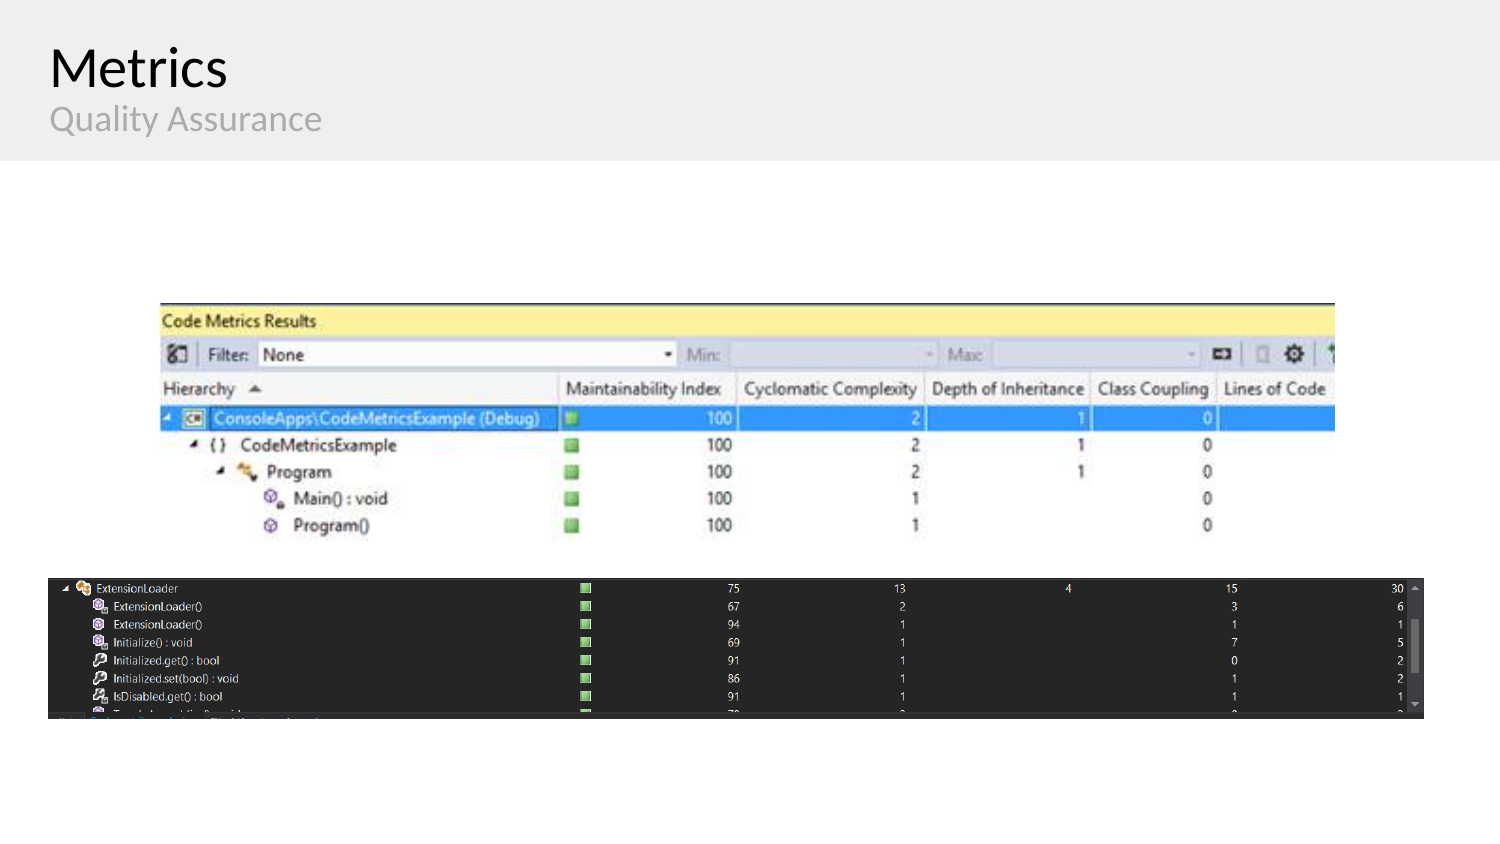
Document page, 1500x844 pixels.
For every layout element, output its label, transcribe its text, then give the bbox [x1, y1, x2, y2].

text_box [0, 0, 1500, 161]
text_box Quality Assurance [34, 86, 516, 147]
picture [48, 578, 1424, 719]
text_box Metrics [34, 19, 1188, 118]
picture [159, 302, 1335, 541]
